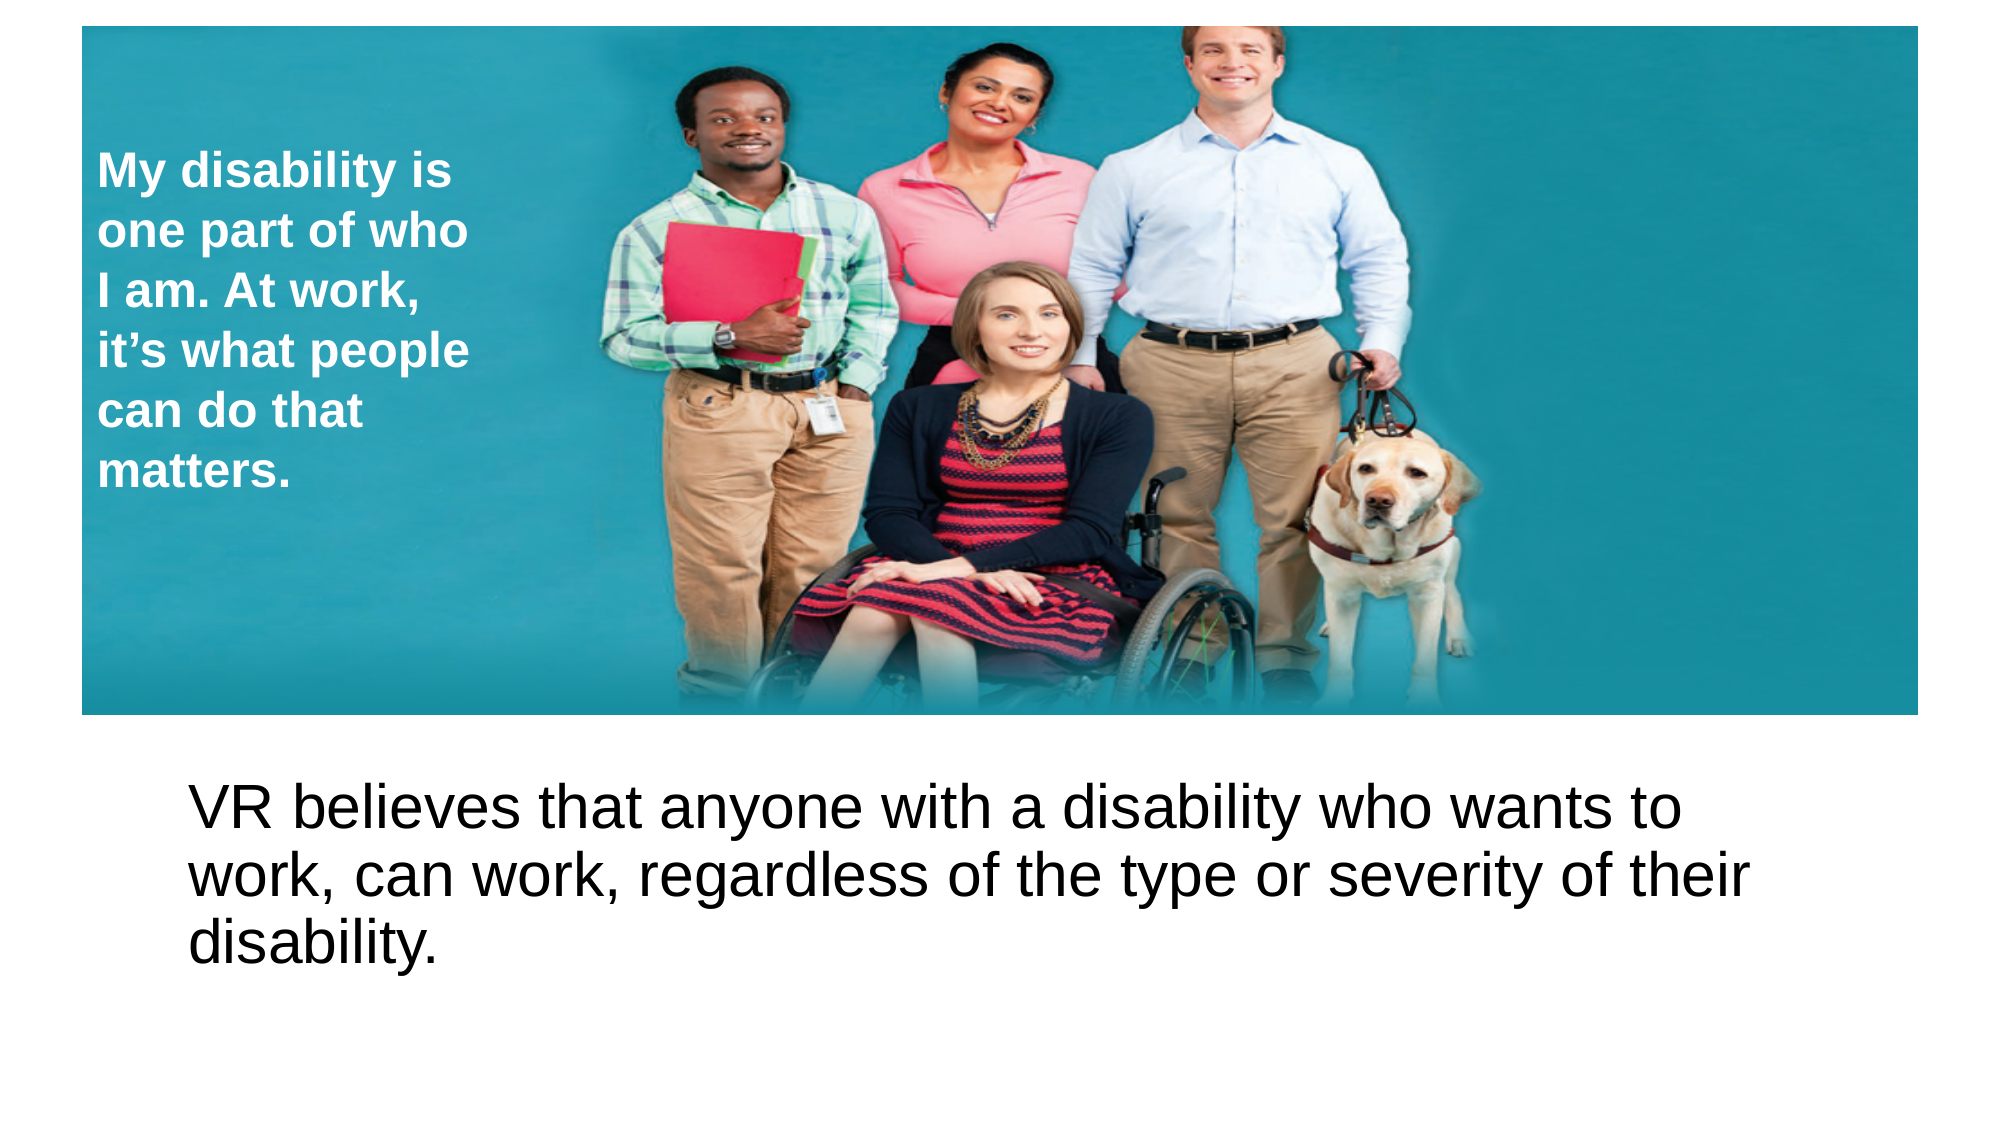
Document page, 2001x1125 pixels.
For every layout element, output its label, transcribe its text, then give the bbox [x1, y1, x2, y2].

picture [82, 26, 1918, 715]
title VR believes that anyone with a disability who wants to work, can work, regardless of the type or severity of their disability. [173, 715, 1827, 1038]
